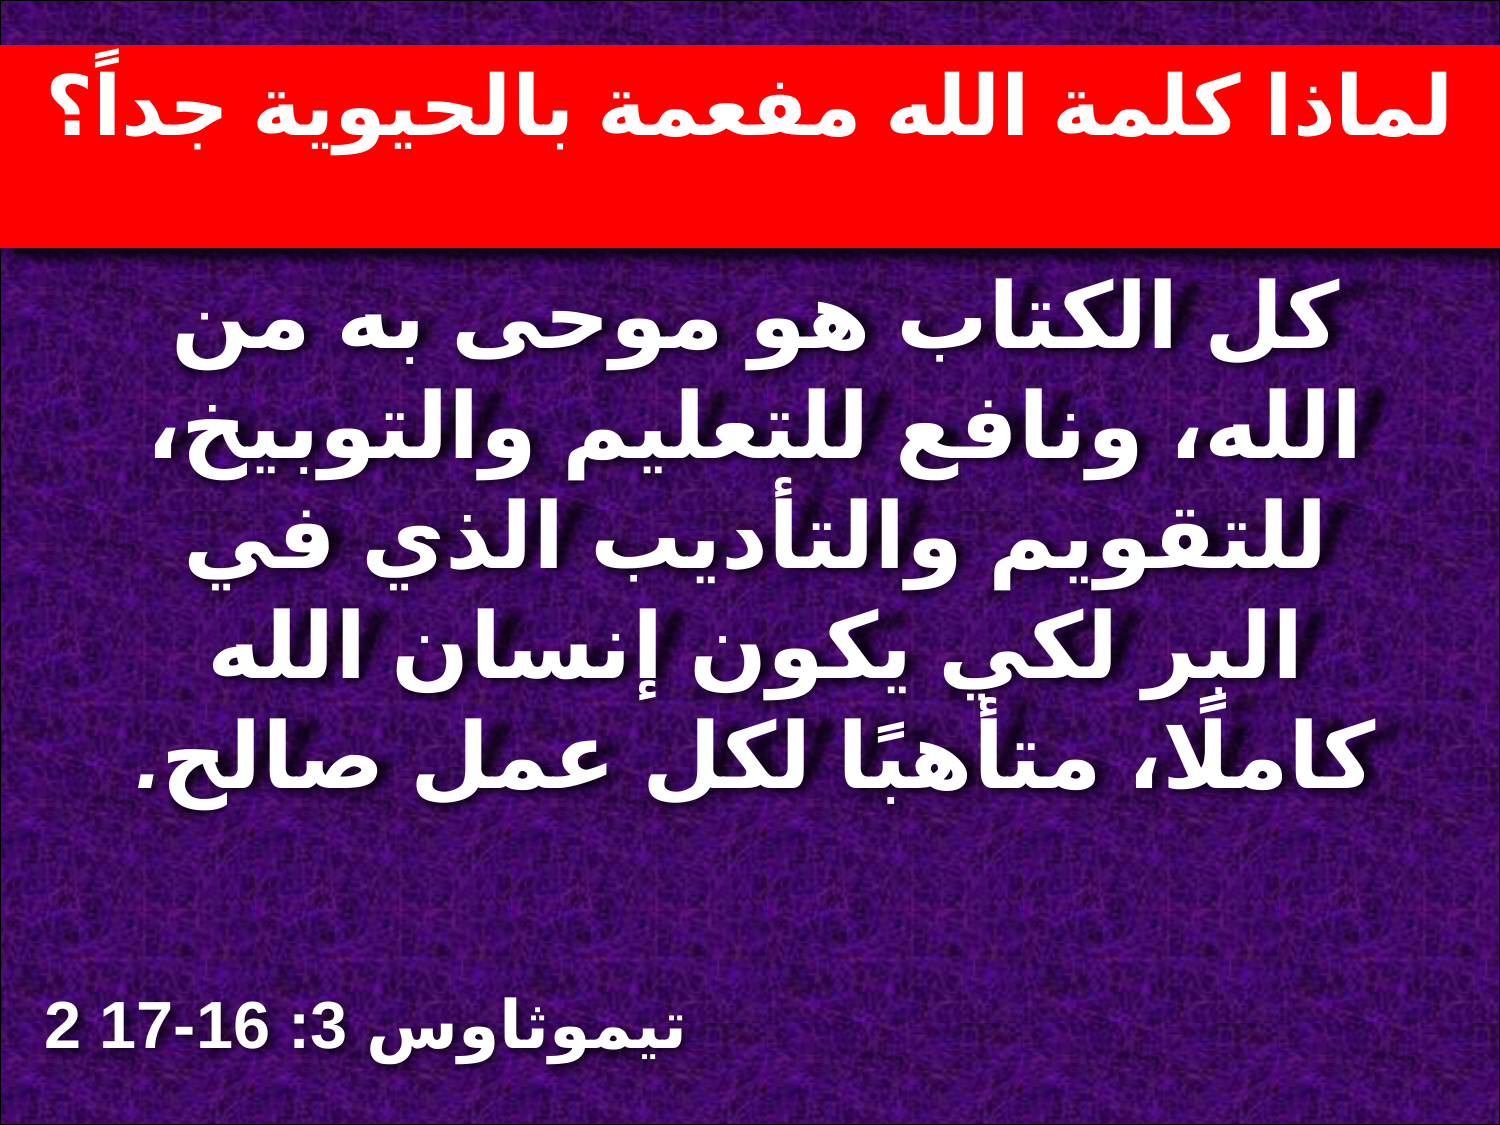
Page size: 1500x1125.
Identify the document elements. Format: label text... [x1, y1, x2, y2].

text_box كل الكتاب هو موحى به من الله، ونافع للتعليم والتوبيخ، للتقويم والتأديب الذي في البر لكي يكون إنسان الله كاملًا، متأهبًا لكل عمل صالح. [99, 269, 1413, 815]
text_box 2 تيموثاوس 3: 16-17 [29, 974, 1475, 1070]
title لماذا كلمة الله مفعمة بالحيوية جداً؟ [0, 45, 1500, 248]
text_box [0, 0, 1500, 45]
text_box [0, 248, 1500, 1125]
